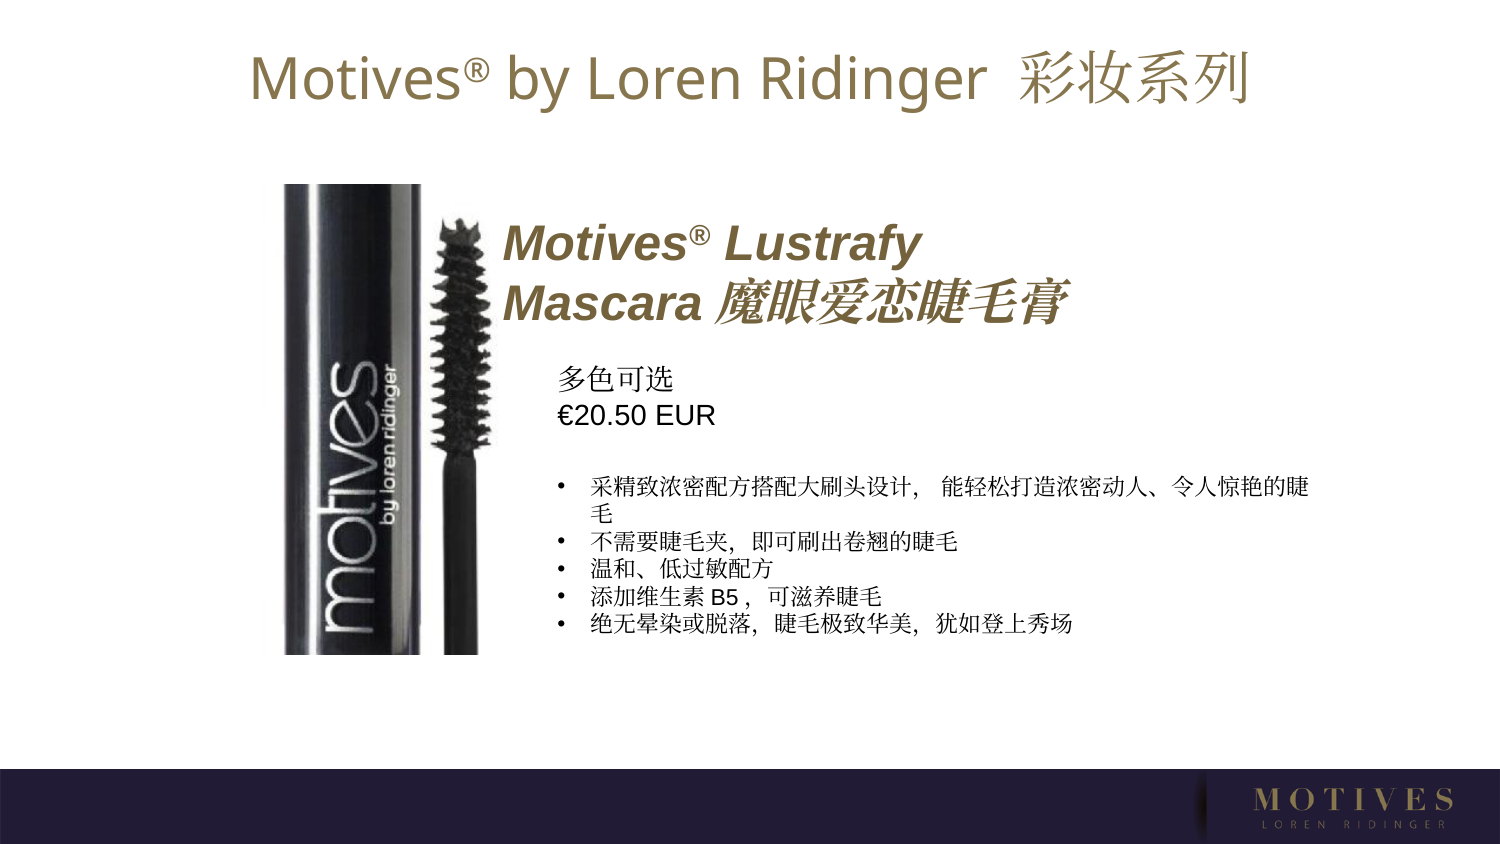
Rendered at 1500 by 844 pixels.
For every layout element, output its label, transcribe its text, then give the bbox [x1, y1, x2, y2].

picture [149, 184, 621, 655]
text_box Motives® Lustrafy Mascara魔眼爱恋睫毛膏 [627, 202, 1080, 353]
text_box 多色可选 €20.50 EUR [627, 353, 1195, 439]
title Motives® by Loren Ridinger 彩妆系列 [0, 33, 1500, 175]
text_box 采精致浓密配方搭配大刷头设计， 能轻松打造浓密动人、令人惊艳的睫毛 不需要睫毛夹，即可刷出卷翘的睫毛 温和、低过敏配方 添加维生素B5，可滋养睫毛 绝无晕染或脱落，睫毛极致华美，犹如登上秀场 [627, 465, 1338, 645]
picture [0, 769, 1500, 844]
